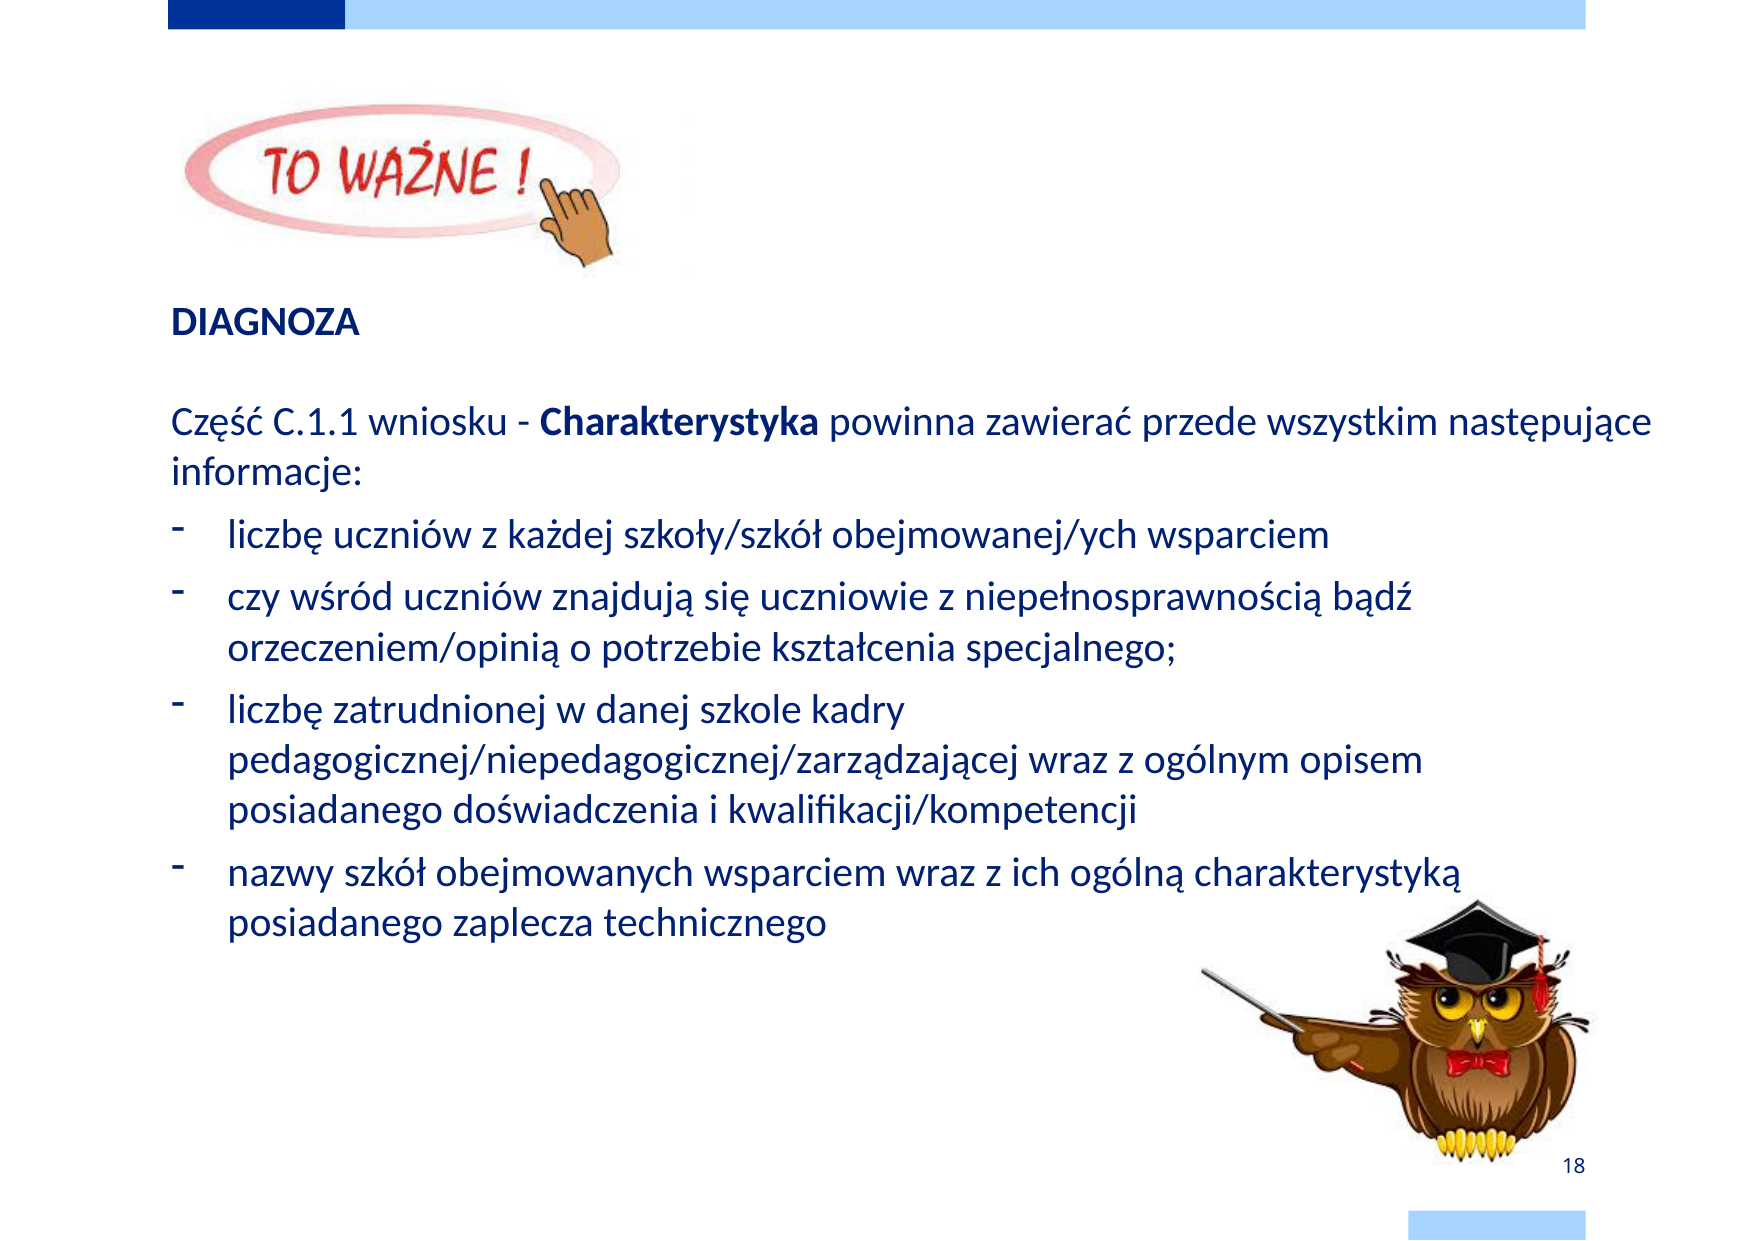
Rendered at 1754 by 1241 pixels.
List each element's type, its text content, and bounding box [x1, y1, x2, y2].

text_box DIAGNOZA Część C.1.1 wniosku - Charakterystyka powinna zawierać przede wszystkim następujące informacje: liczbę uczniów z każdej szkoły/szkół obejmowanej/ych wsparciem czy wśród uczniów znajdują się uczniowie z niepełnosprawnością bądź orzeczeniem/opinią o potrzebie kształcenia specjalnego; liczbę zatrudnionej w danej szkole kadry pedagogicznej/niepedagogicznej/zarządzającej wraz z ogólnym opisem posiadanego doświadczenia i kwalifikacji/kompetencji nazwy szkół obejmowanych wsparciem wraz z ich ogólną charakterystyką posiadanego zaplecza technicznego [156, 286, 1669, 952]
picture [1196, 894, 1598, 1167]
slide_number 18 [1408, 1167, 1586, 1182]
picture [132, 64, 689, 287]
